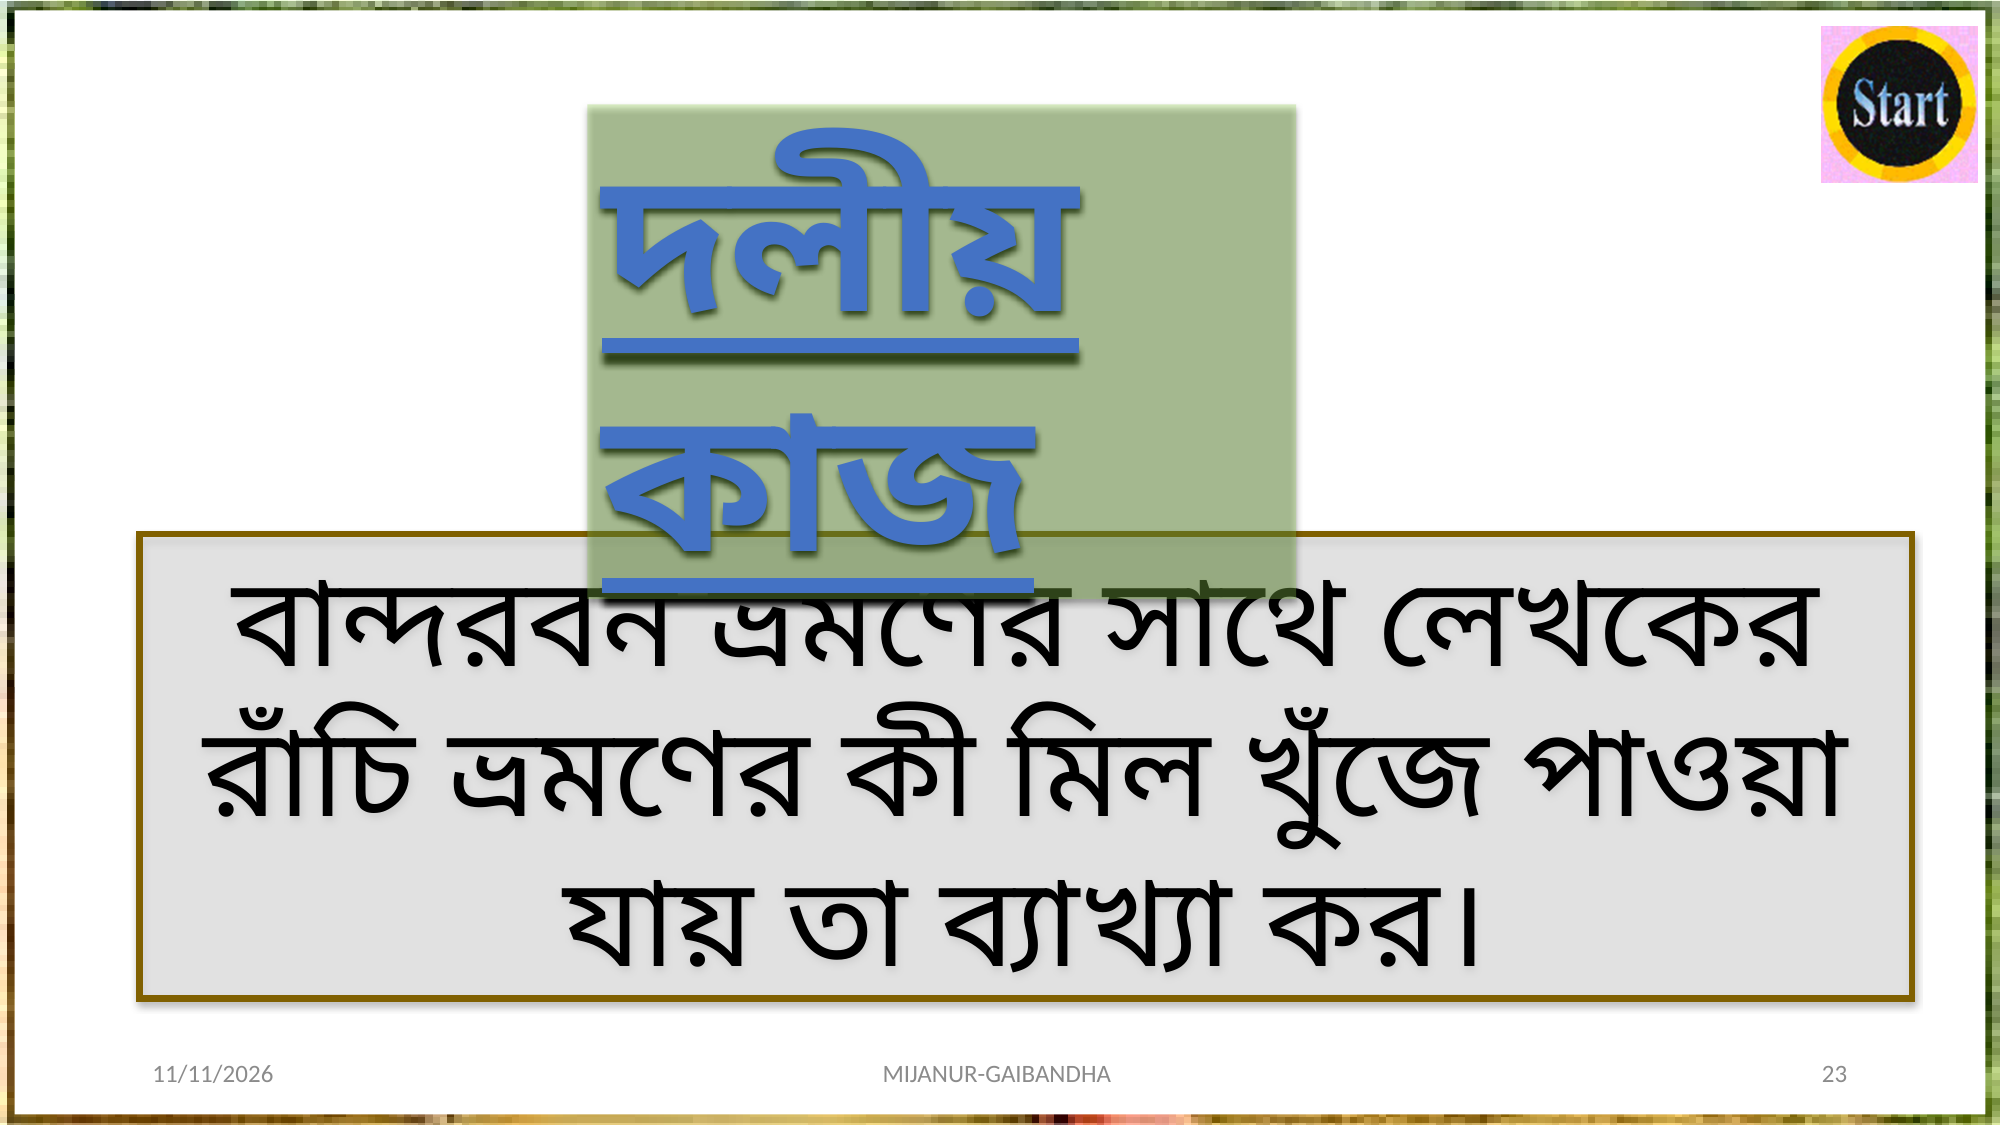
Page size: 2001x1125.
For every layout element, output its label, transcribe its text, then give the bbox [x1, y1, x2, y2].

footer MIJANUR-GAIBANDHA [662, 1042, 1338, 1103]
text_box দলীয় কাজ [587, 104, 1297, 599]
text_box বান্দরবন ভ্রমণের সাথে লেখকের রাঁচি ভ্রমণের কী মিল খুঁজে পাওয়া যায় তা ব্যাখ্যা কর। [138, 533, 1913, 1000]
slide_number 23 [1412, 1042, 1863, 1103]
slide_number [137, 1042, 588, 1103]
picture [0, 0, 2000, 1125]
